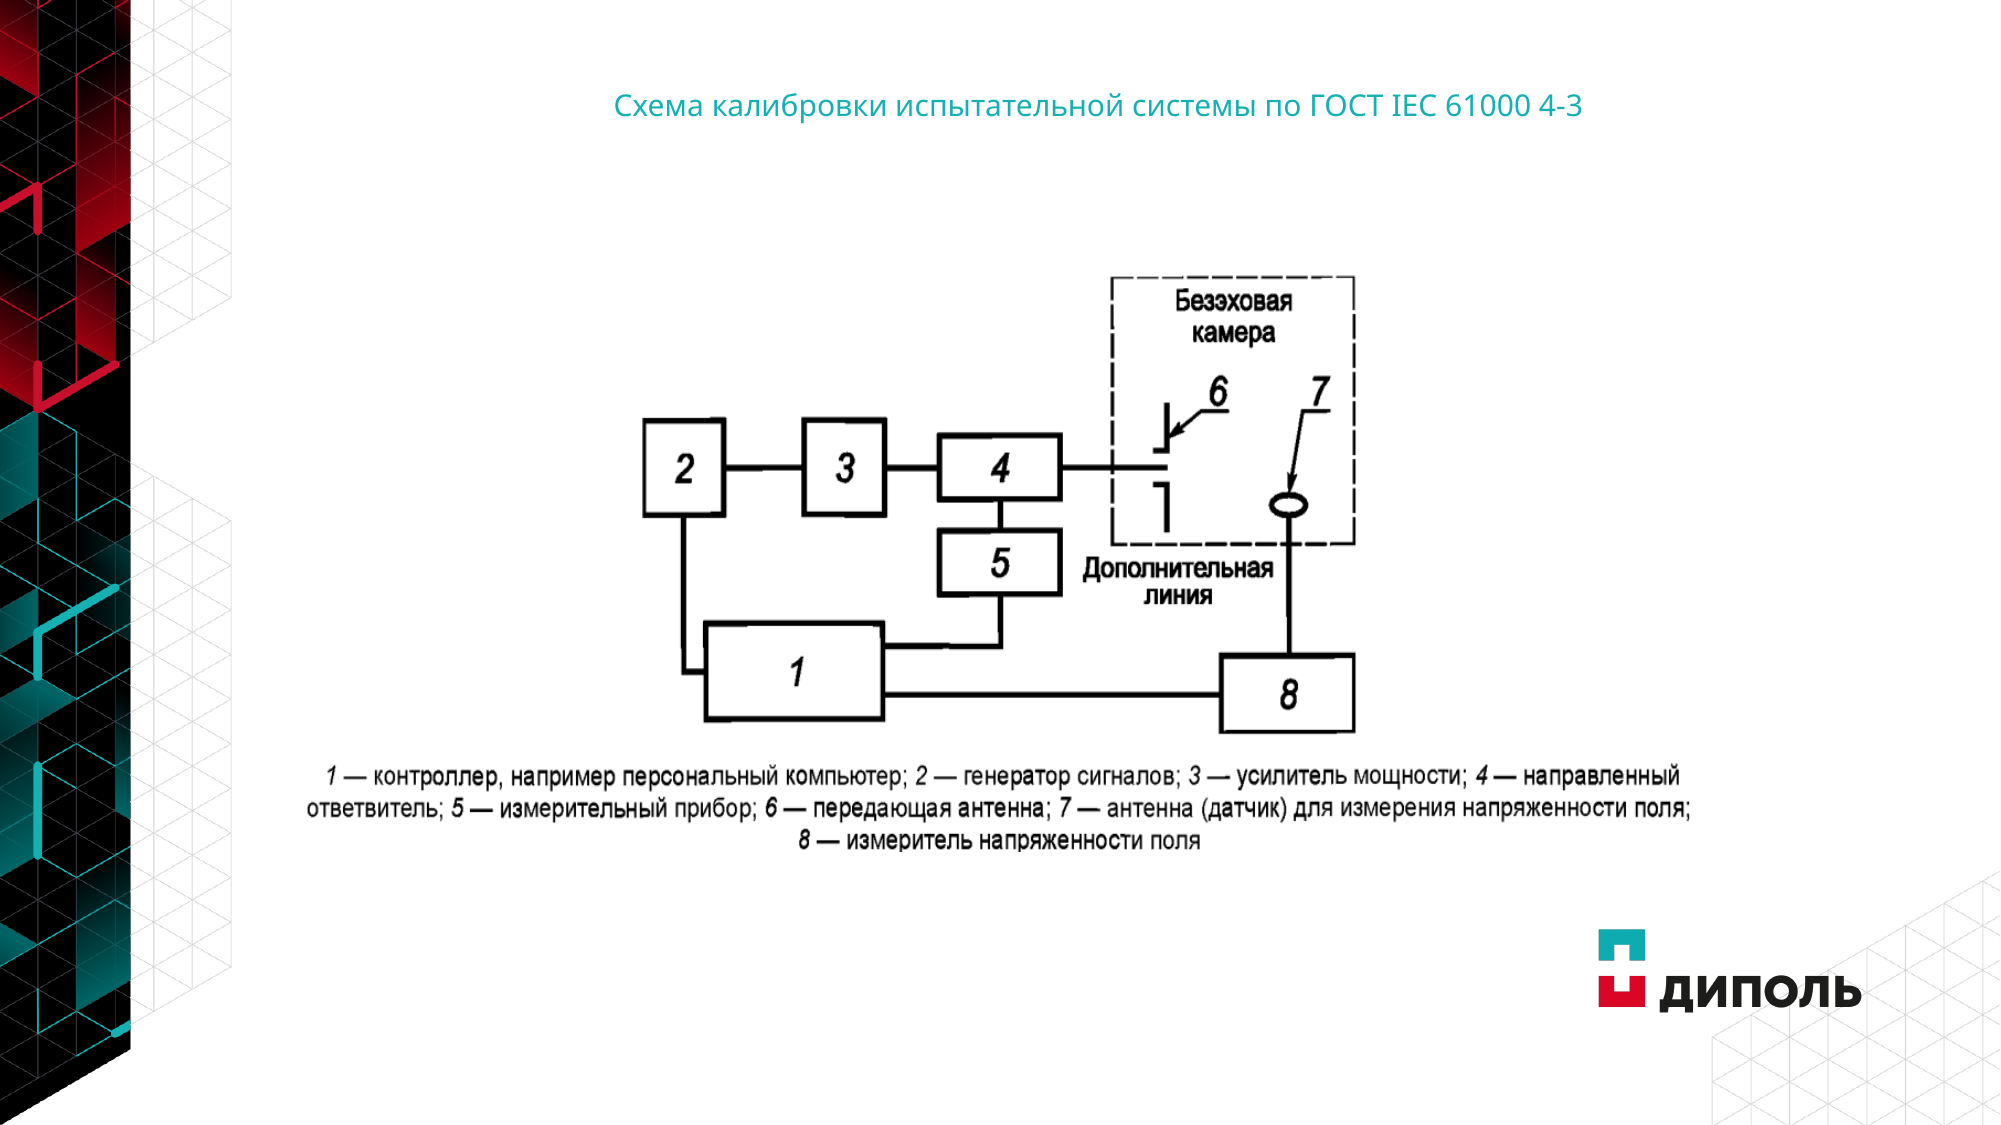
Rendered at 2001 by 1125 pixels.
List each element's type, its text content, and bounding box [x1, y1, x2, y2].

title Схема калибровки испытательной системы по ГОСТ IEC 61000 4-3 [598, 83, 1658, 185]
picture [0, 0, 2000, 1125]
